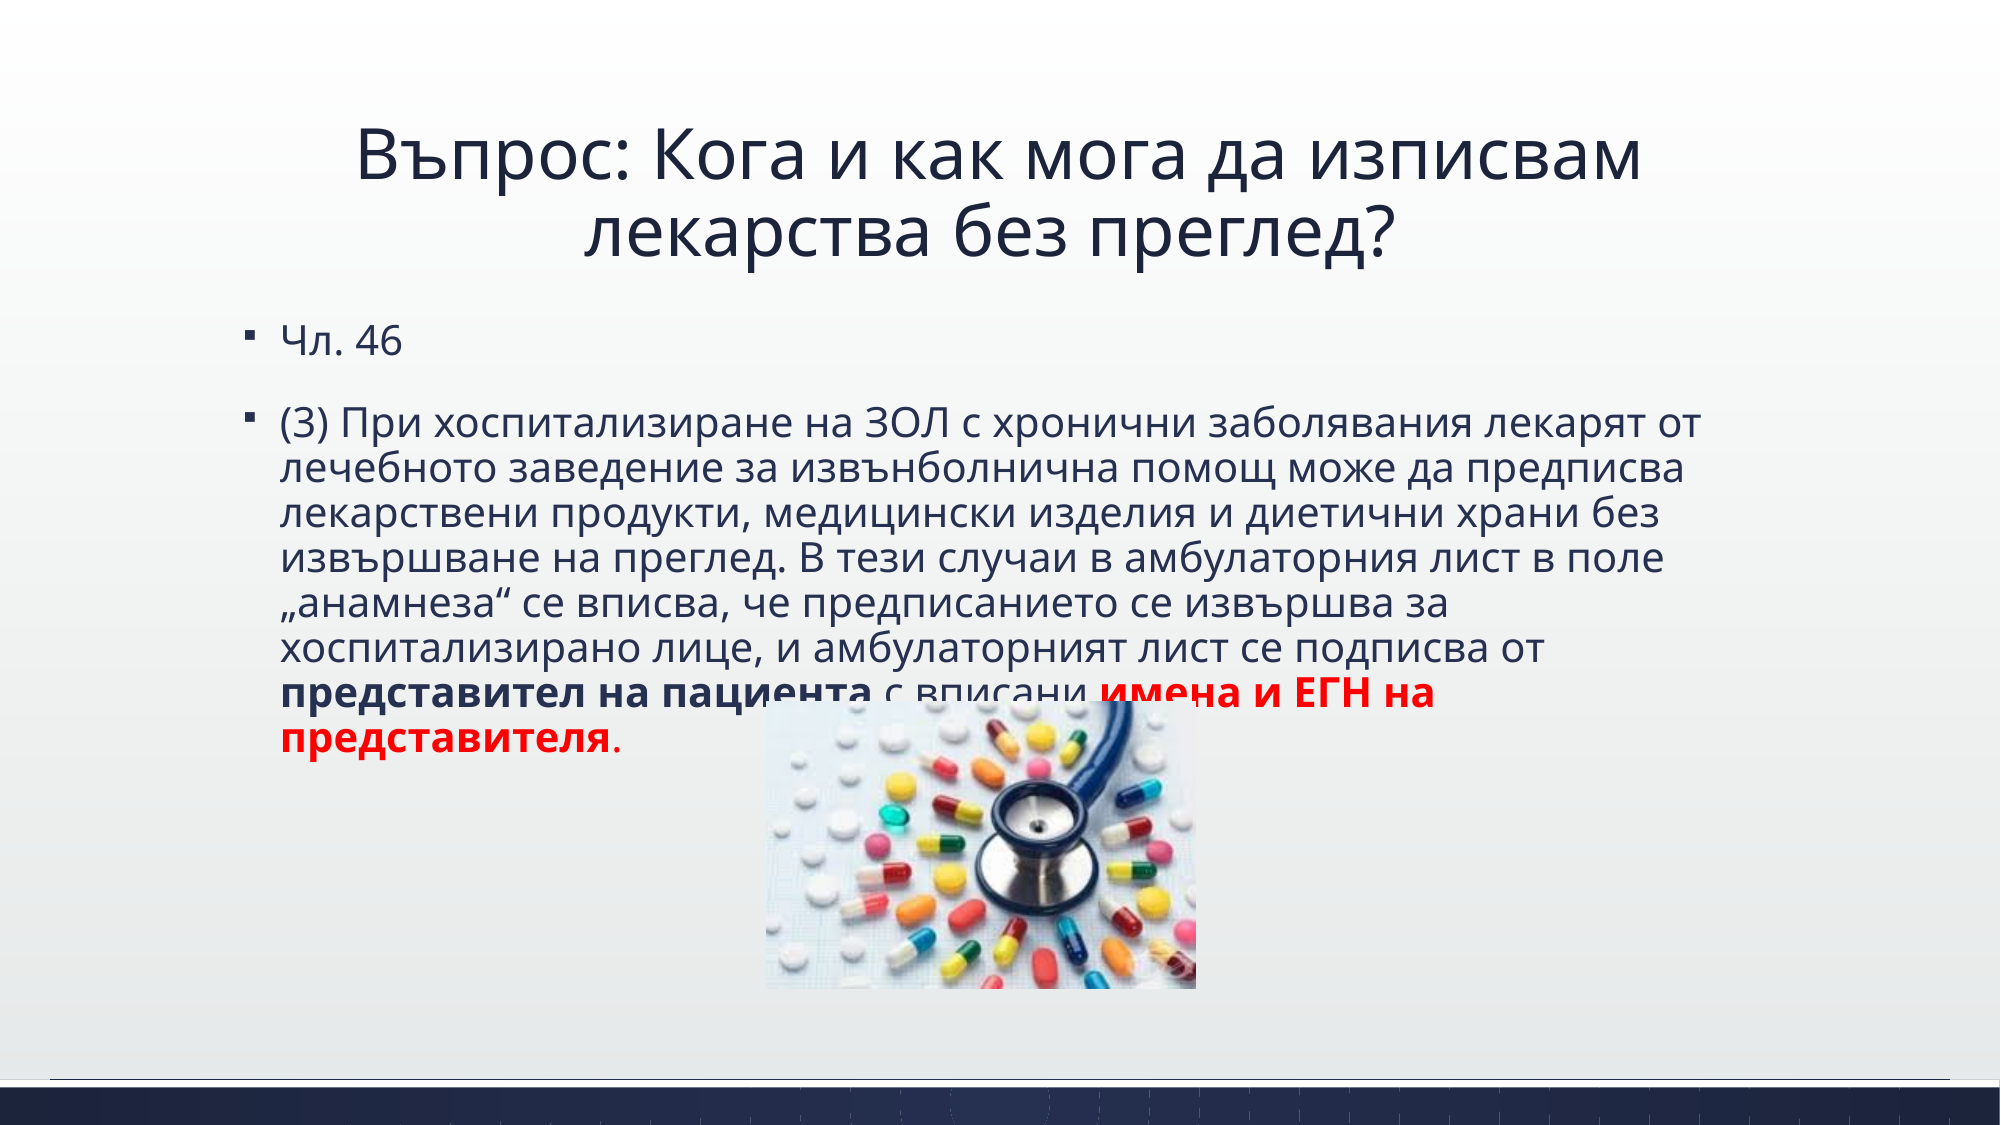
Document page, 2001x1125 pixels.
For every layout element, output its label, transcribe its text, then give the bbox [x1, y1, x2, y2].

list Чл. 46 (3) При хоспитализиране на ЗОЛ с хронични заболявания лекарят от лечебното заведение за извънболнична помощ може да предписва лекарствени продукти, медицински изделия и диетични храни без извършване на преглед. В тези случаи в амбулаторния лист в поле „анамнеза“ се вписва, че предписанието се извършва за хоспитализирано лице, и амбулаторният лист се подписва от представител на пациента с вписани имена и ЕГН на представителя. [219, 311, 1780, 990]
title Въпрос: Кога и как мога да изписвам лекарства без преглед? [219, 76, 1780, 279]
picture [766, 701, 1196, 989]
